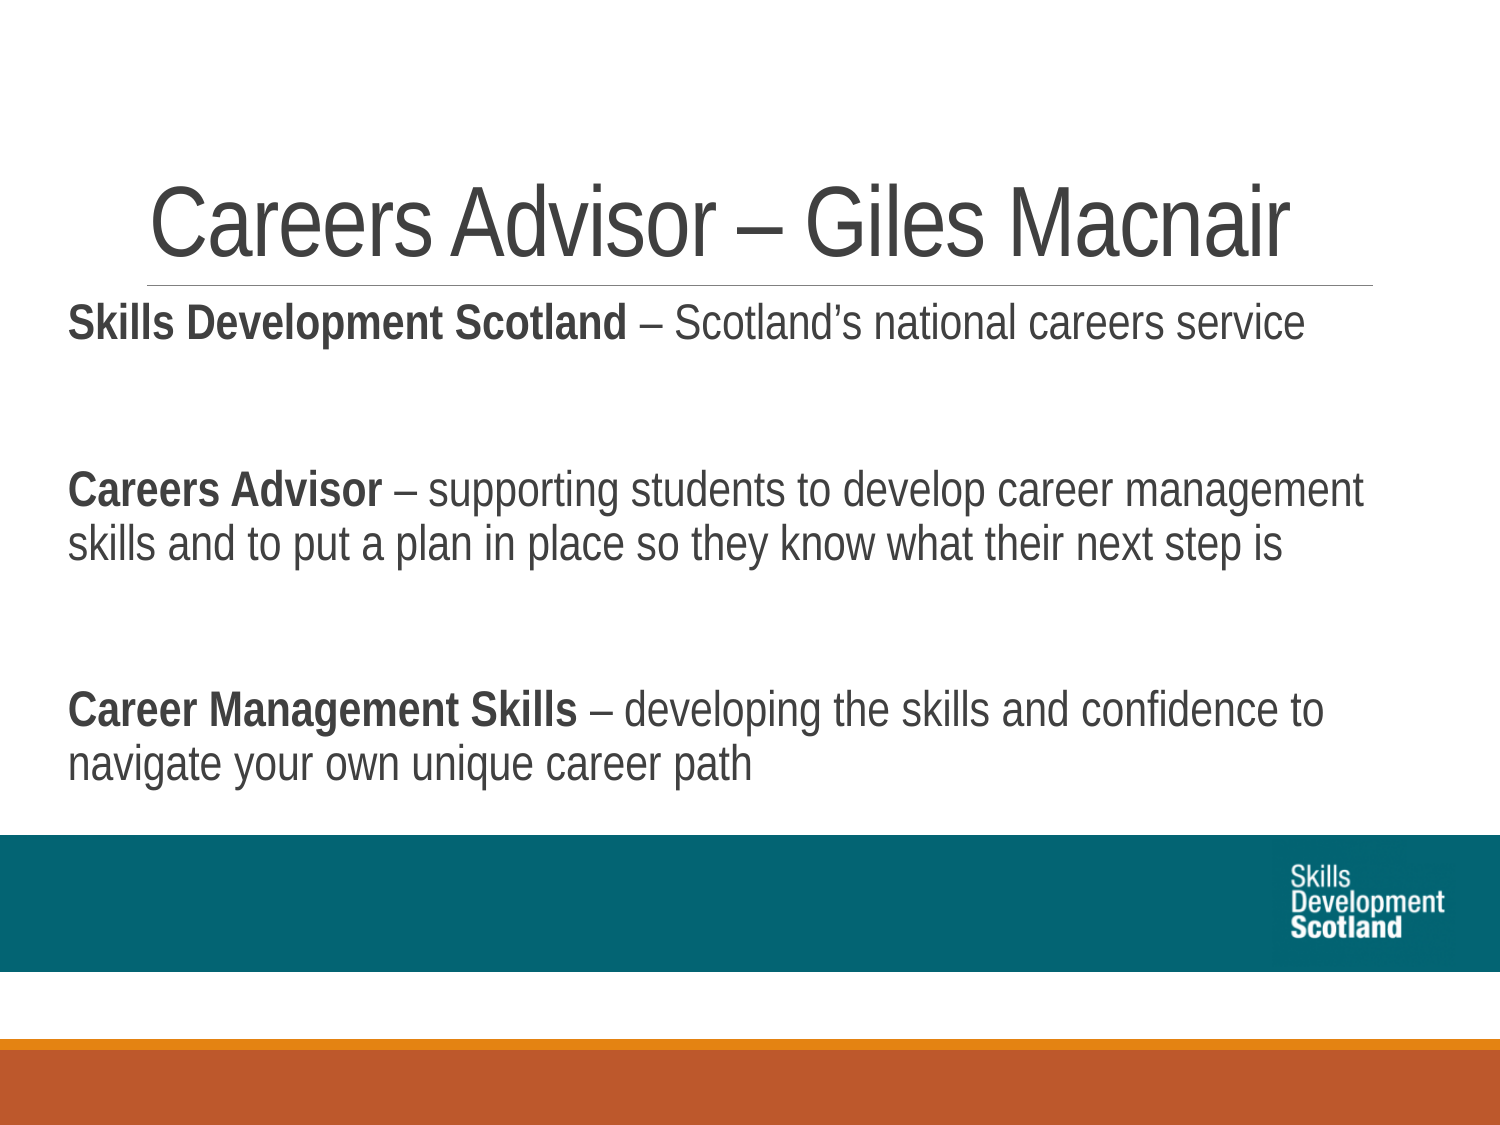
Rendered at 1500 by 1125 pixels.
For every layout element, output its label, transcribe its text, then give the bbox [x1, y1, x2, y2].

title Careers Advisor – Giles Macnair [134, 47, 1412, 285]
list Skills Development Scotland – Scotland’s national careers service Careers Advisor – supporting students to develop career management skills and to put a plan in place so they know what their next step is Career Management Skills – developing the skills and confidence to navigate your own unique career path [53, 289, 1373, 832]
picture [0, 835, 1500, 972]
